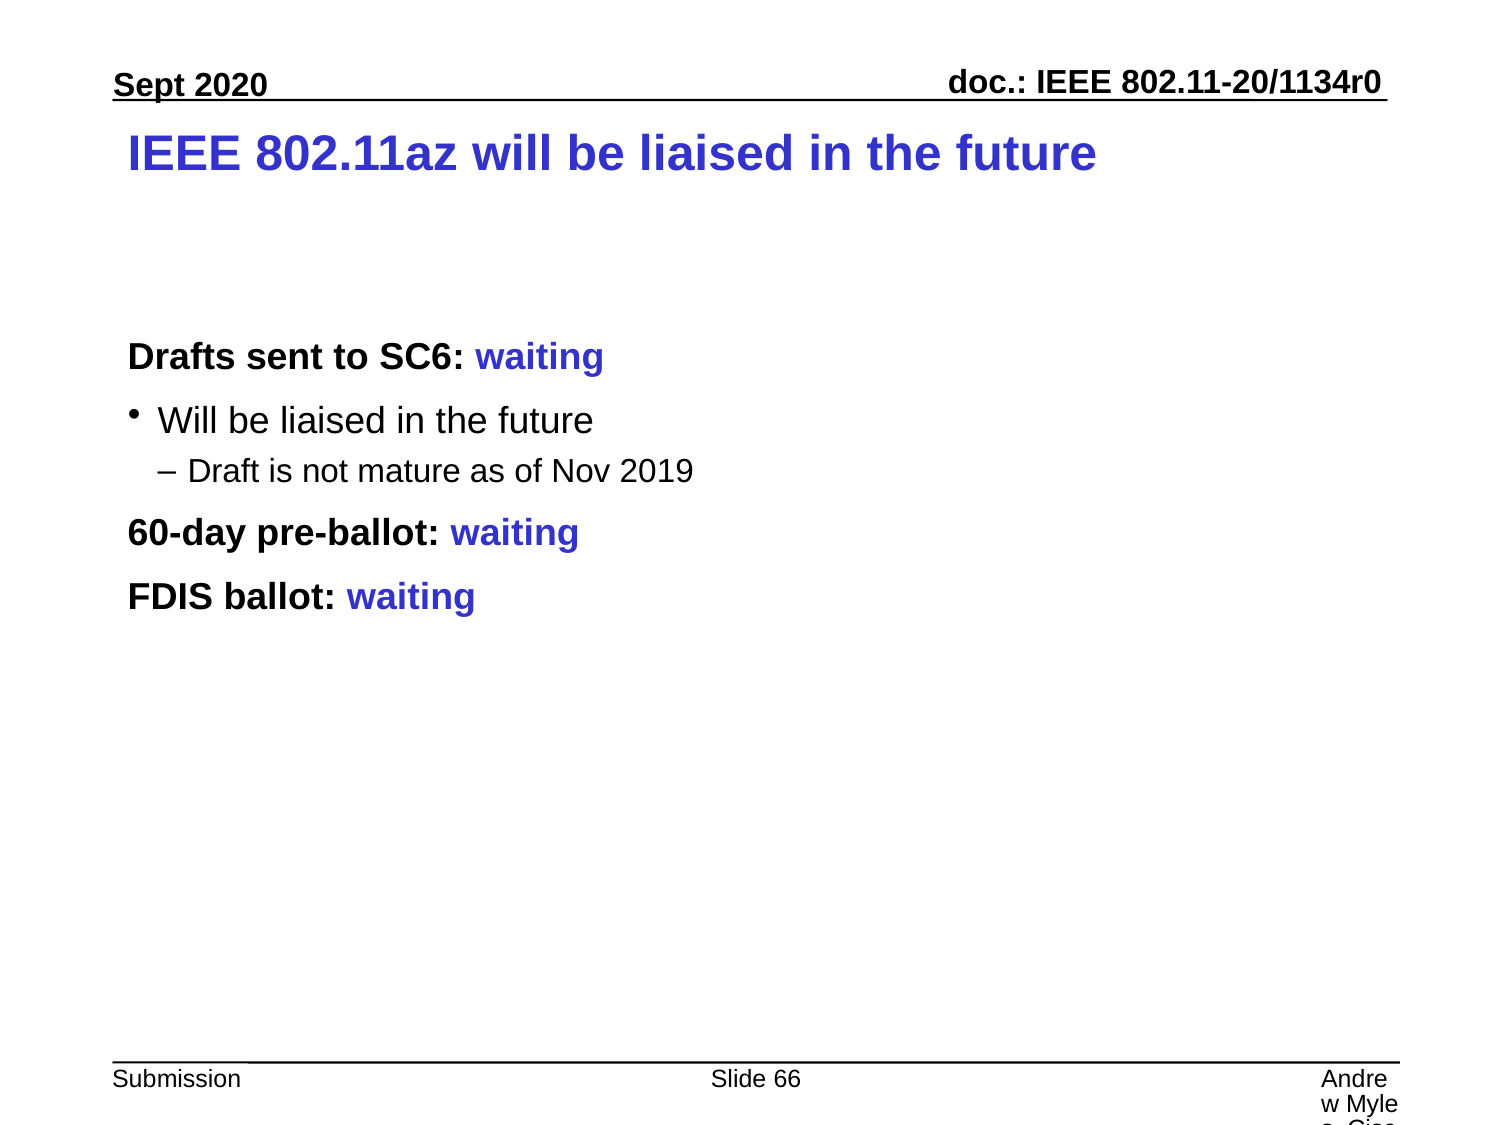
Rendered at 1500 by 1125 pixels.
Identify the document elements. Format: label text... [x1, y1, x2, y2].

list Drafts sent to SC6: waiting Will be liaised in the future Draft is not mature as of Nov 2019 60-day pre-ballot: waiting FDIS ballot: waiting [112, 324, 1388, 1000]
footer Andrew Myles, Cisco [1320, 1061, 1402, 1093]
slide_number Slide 66 [709, 1061, 803, 1093]
title IEEE 802.11az will be liaised in the future [112, 112, 1388, 288]
